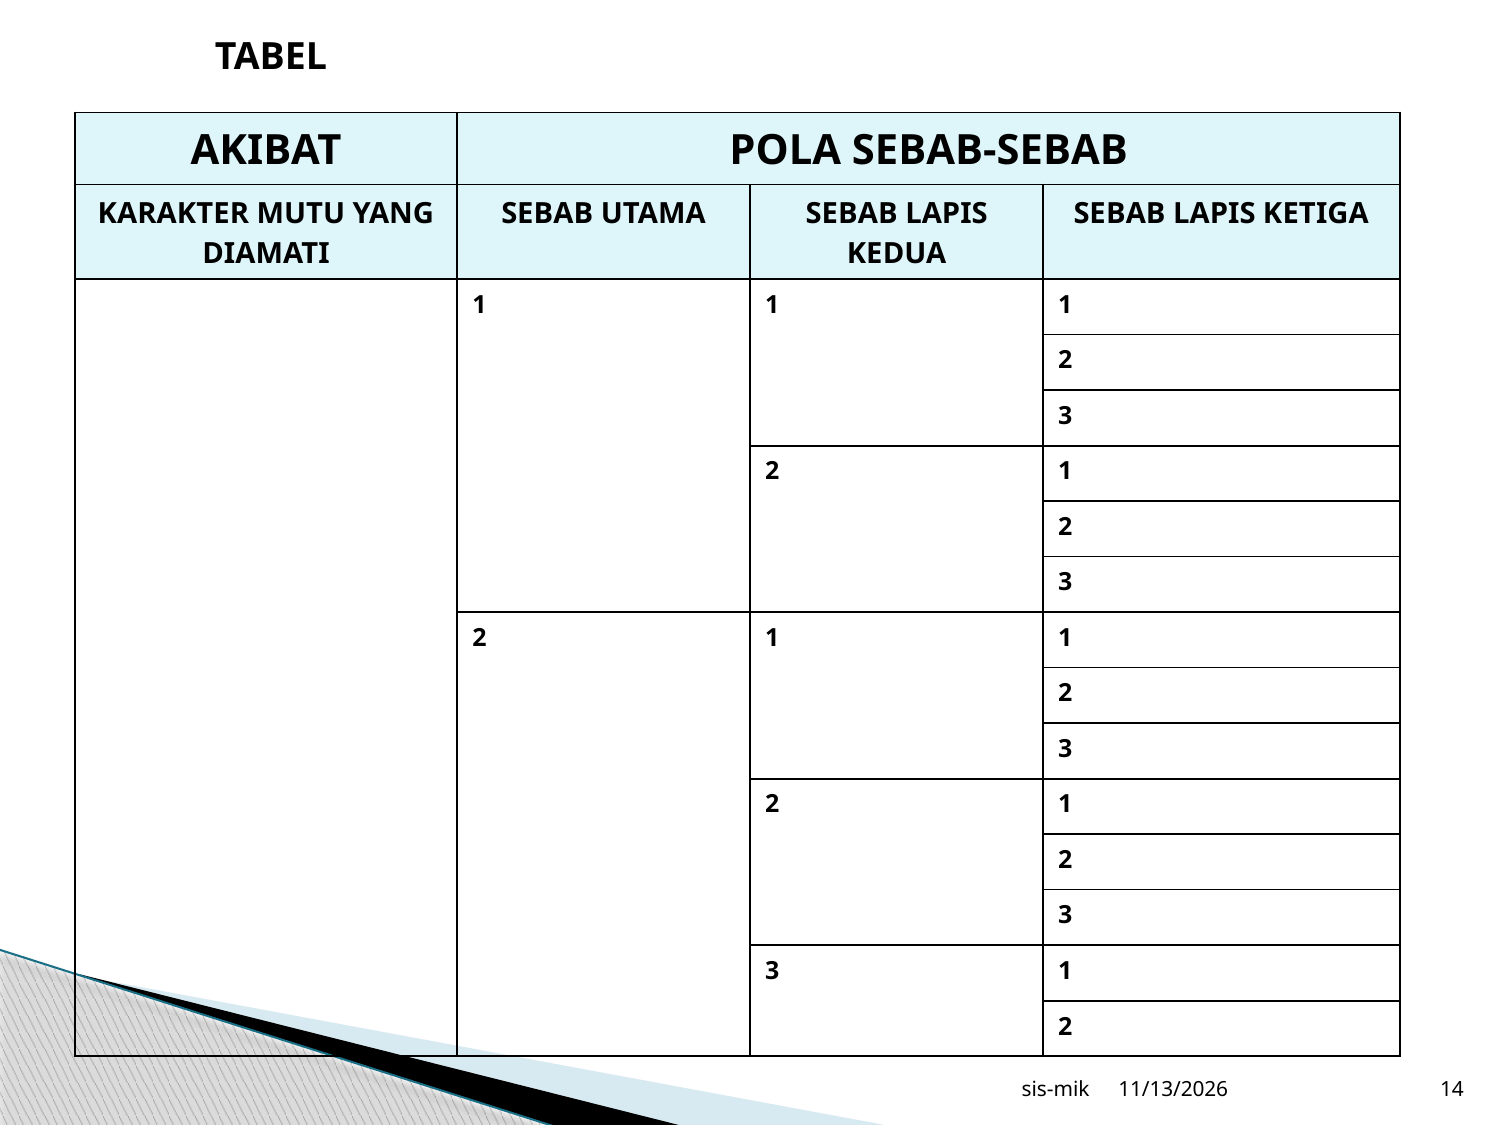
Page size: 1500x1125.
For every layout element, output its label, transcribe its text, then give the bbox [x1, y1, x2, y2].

table_cell 1 [1044, 613, 1399, 667]
table_cell 1 [458, 280, 749, 611]
table_cell 2 [458, 613, 749, 1055]
table_cell 1 [751, 280, 1042, 445]
table_header AKIBAT [76, 113, 456, 184]
table_cell SEBAB LAPIS KEDUA [751, 185, 1042, 278]
table_cell 3 [1044, 391, 1399, 445]
table_cell SEBAB LAPIS KETIGA [1044, 185, 1399, 278]
slide_number 14 [1418, 1051, 1479, 1112]
table_cell 3 [1044, 724, 1399, 778]
table_cell 3 [751, 946, 1042, 1051]
table_cell 1 [1044, 780, 1399, 833]
table_cell [76, 280, 456, 1055]
table_cell 2 [751, 447, 1042, 611]
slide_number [1105, 1051, 1418, 1112]
table_cell 2 [1044, 335, 1399, 389]
table_cell 2 [1044, 835, 1399, 889]
table_cell 2 [1044, 668, 1399, 722]
table_cell 1 [751, 613, 1042, 778]
table_cell 3 [1044, 890, 1399, 944]
table_cell 1 [1044, 447, 1399, 500]
table_cell 2 [1044, 1002, 1399, 1051]
table_cell KARAKTER MUTU YANG DIAMATI [76, 185, 456, 278]
table_cell 3 [1044, 557, 1399, 611]
footer sis-mik [718, 1051, 1105, 1112]
table_cell 2 [751, 780, 1042, 944]
table_cell 1 [1044, 280, 1399, 334]
table_header POLA SEBAB-SEBAB [458, 113, 1399, 184]
text_box TABEL [199, 24, 350, 130]
table_cell 2 [1044, 502, 1399, 556]
table_cell 1 [1044, 946, 1399, 1000]
table_cell SEBAB UTAMA [458, 185, 749, 278]
